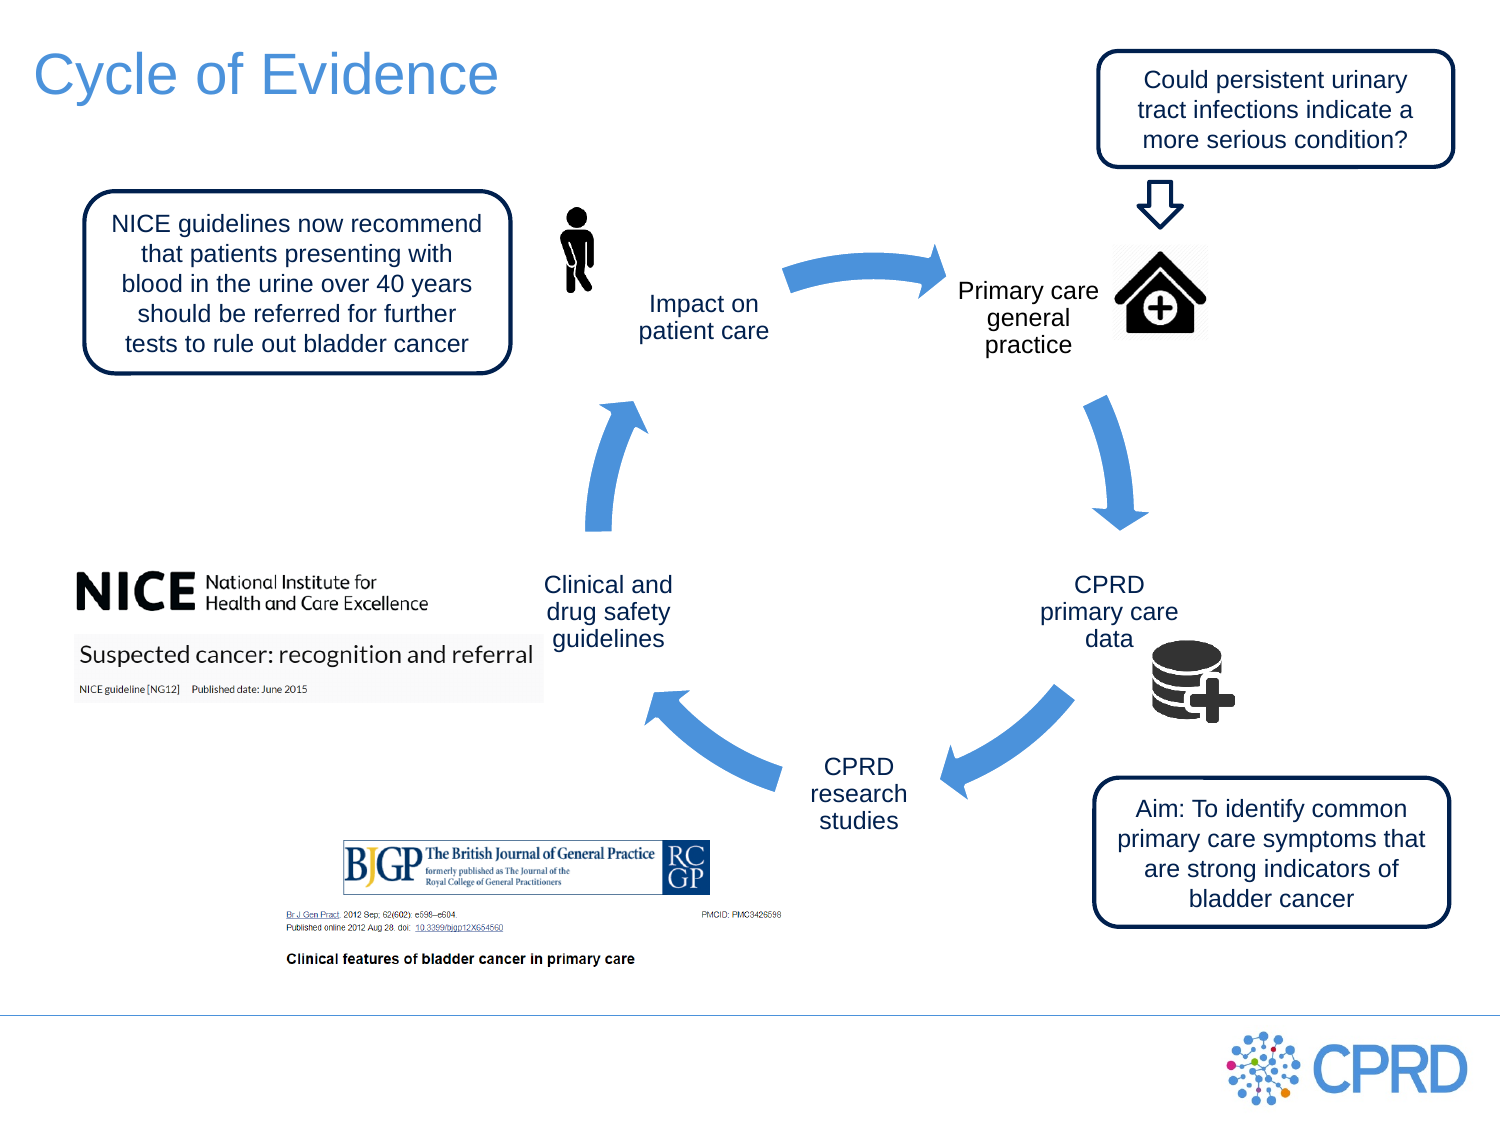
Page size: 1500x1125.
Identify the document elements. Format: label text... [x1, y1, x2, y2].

picture [57, 551, 442, 624]
text_box Aim: To identify common primary care symptoms that are strong indicators of bladder cancer [1092, 775, 1452, 929]
text_box NICE guidelines now recommend that patients presenting with blood in the urine over 40 years should be referred for further tests to rule out bladder cancer [82, 189, 513, 376]
picture [1221, 1025, 1489, 1114]
picture [1111, 243, 1210, 342]
picture [1145, 633, 1240, 728]
text_box [1136, 179, 1184, 230]
picture [73, 633, 544, 703]
picture [280, 829, 787, 974]
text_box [367, 234, 1351, 875]
picture [533, 207, 619, 293]
text_box Could persistent urinary tract infections indicate a more serious condition? [1096, 48, 1456, 170]
title Cycle of Evidence [33, 35, 1454, 192]
